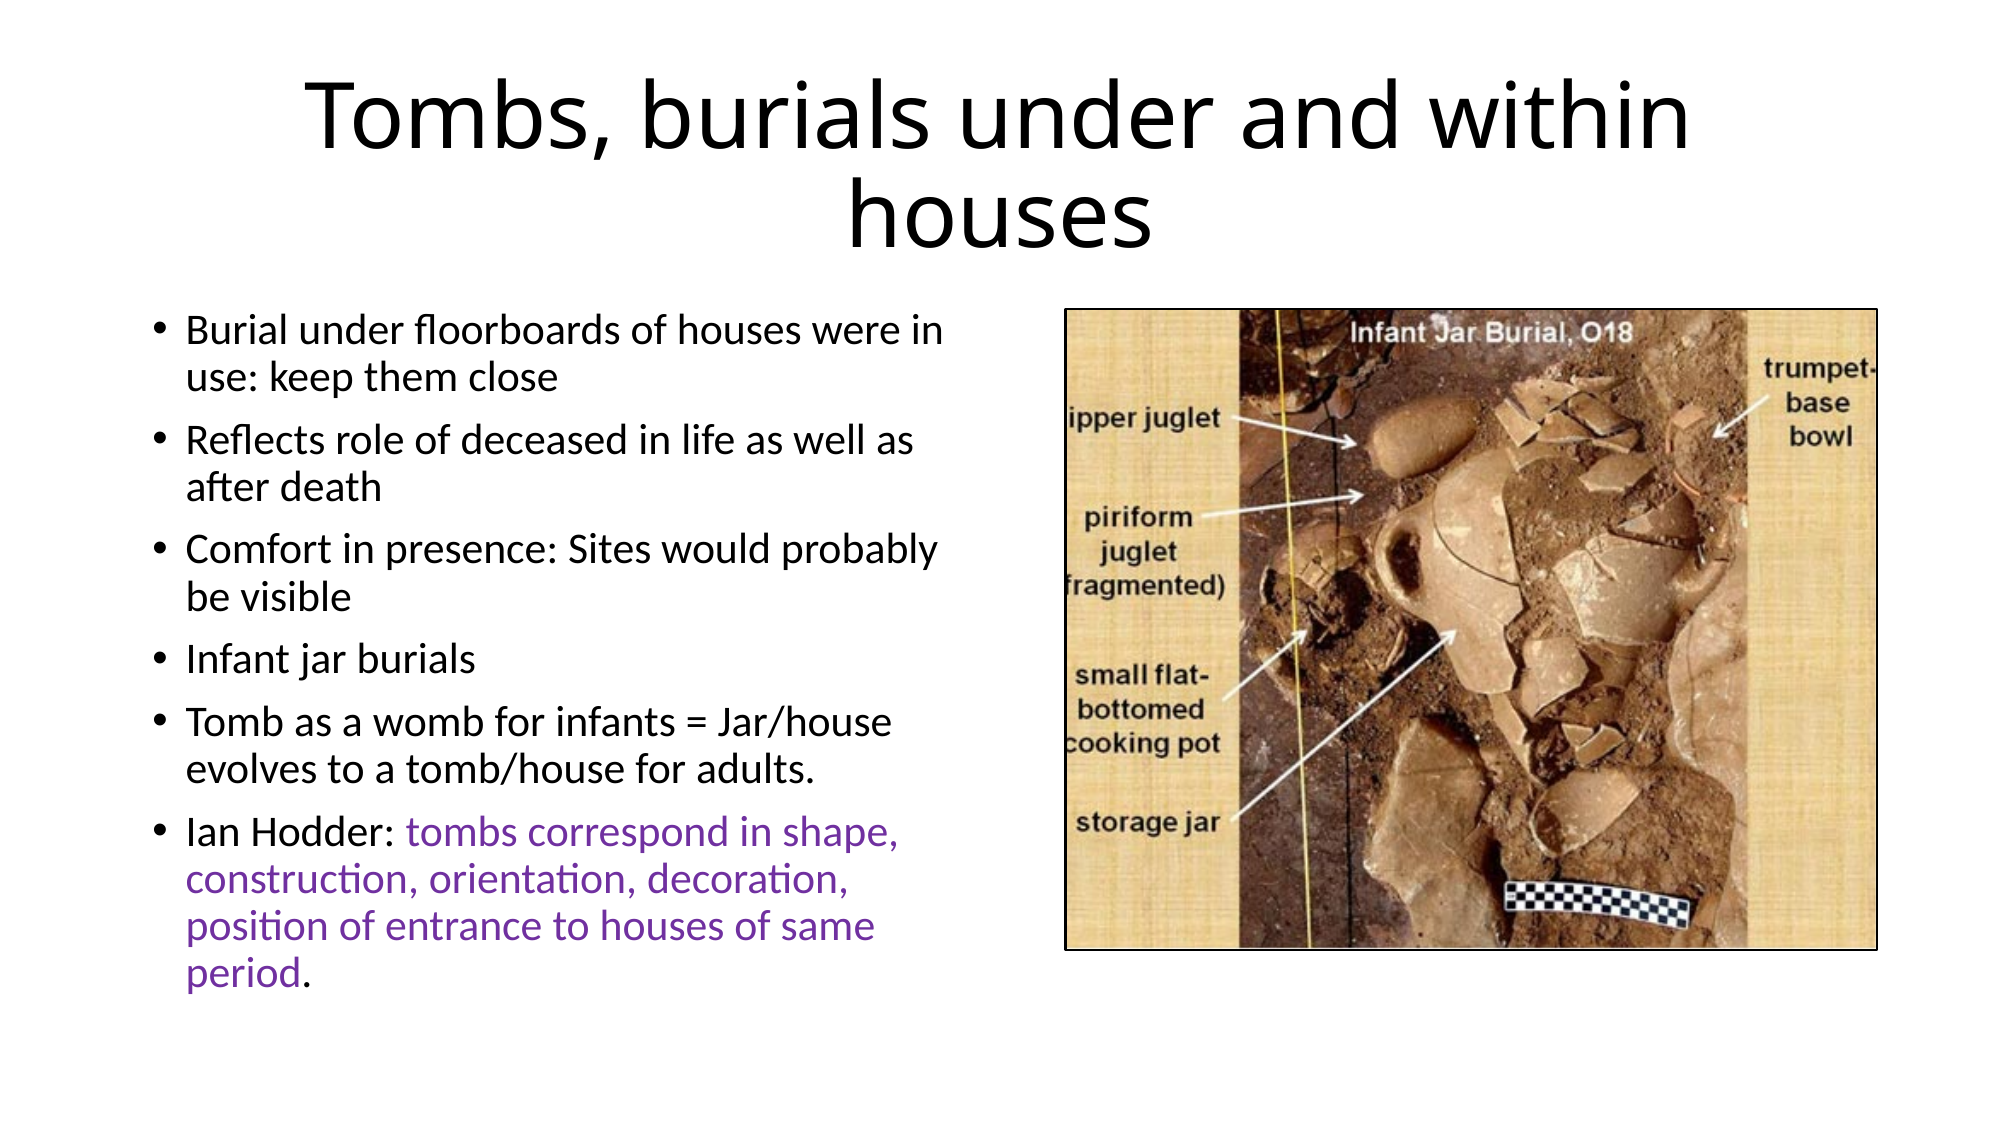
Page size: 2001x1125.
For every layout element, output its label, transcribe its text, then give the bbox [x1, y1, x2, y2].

list Burial under floorboards of houses were in use: keep them close Reflects role of deceased in life as well as after death Comfort in presence: Sites would probably be visible Infant jar burials Tomb as a womb for infants = Jar/house evolves to a tomb/house for adults. Ian Hodder: tombs correspond in shape, construction, orientation, decoration, position of entrance to houses of same period. [137, 299, 988, 1014]
title Tombs, burials under and within houses [137, 59, 1863, 278]
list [1066, 310, 1876, 950]
